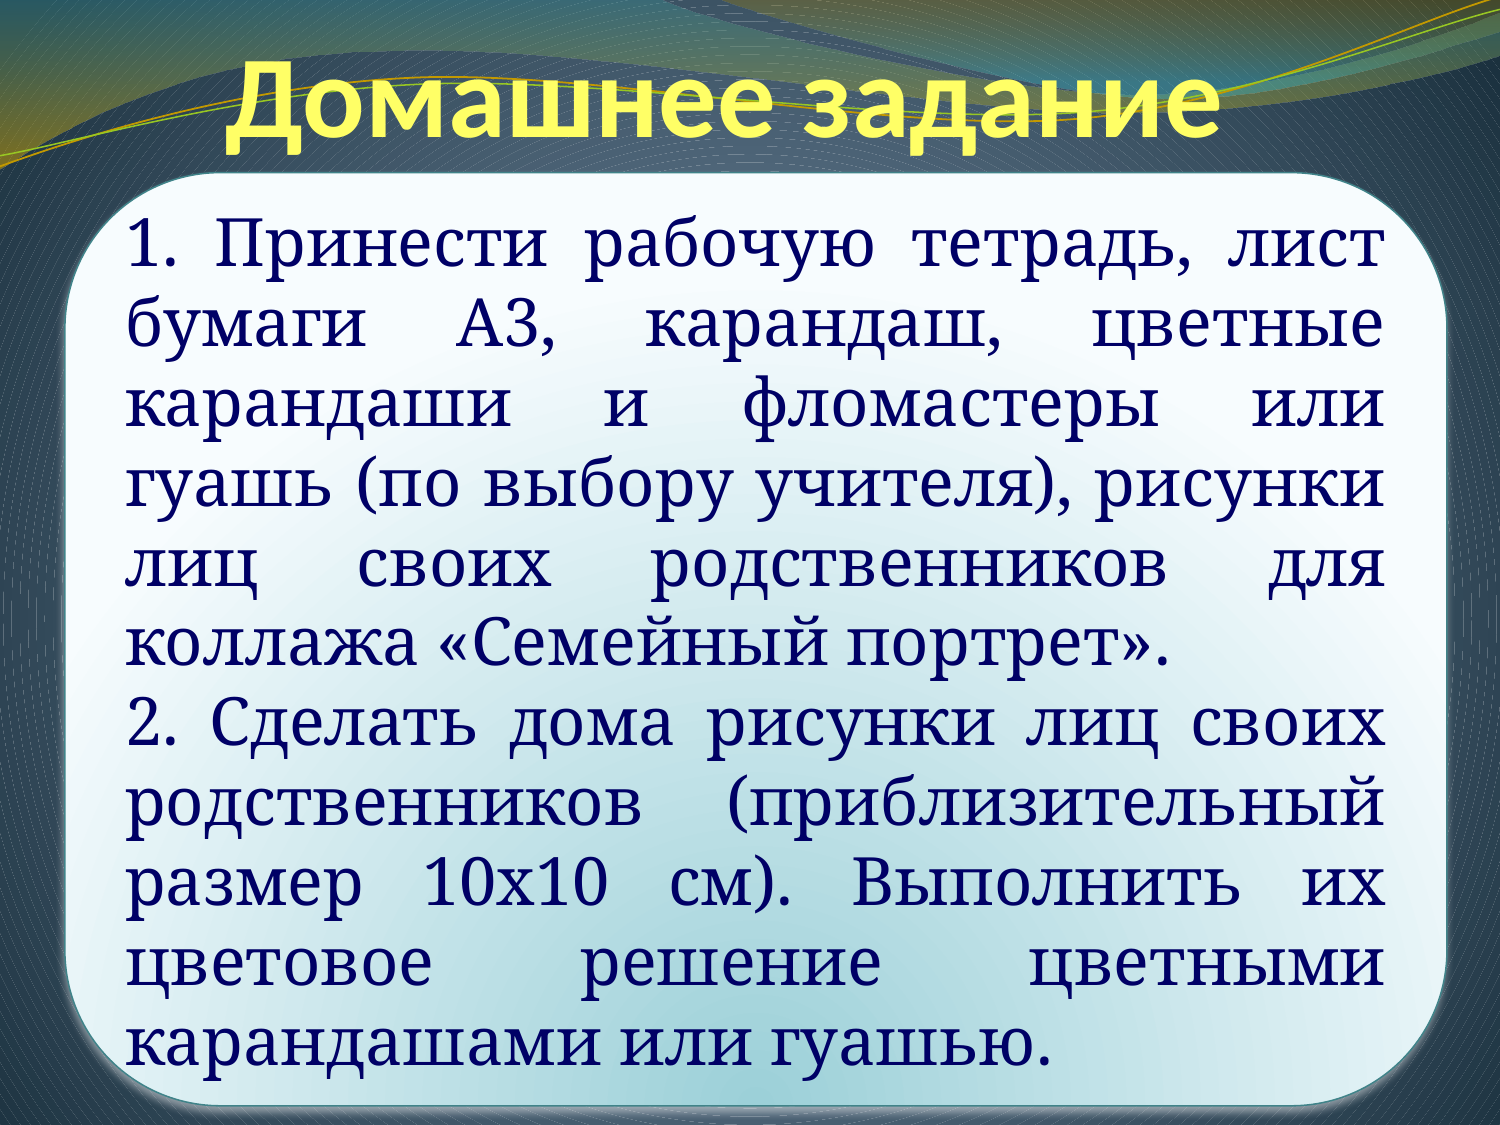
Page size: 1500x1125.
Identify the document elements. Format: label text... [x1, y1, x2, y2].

title Домашнее задание [86, 0, 1363, 162]
text_box 1. Принести рабочую тетрадь, лист бумаги А3, карандаш, цветные карандаши и фломастеры или гуашь (по выбору учителя), рисунки лиц своих родственников для коллажа «Семейный портрет». 2. Сделать дома рисунки лиц своих родственников (приблизительный размер 10х10 см). Выполнить их цветовое решение цветными карандашами или гуашью. [64, 171, 1448, 1107]
